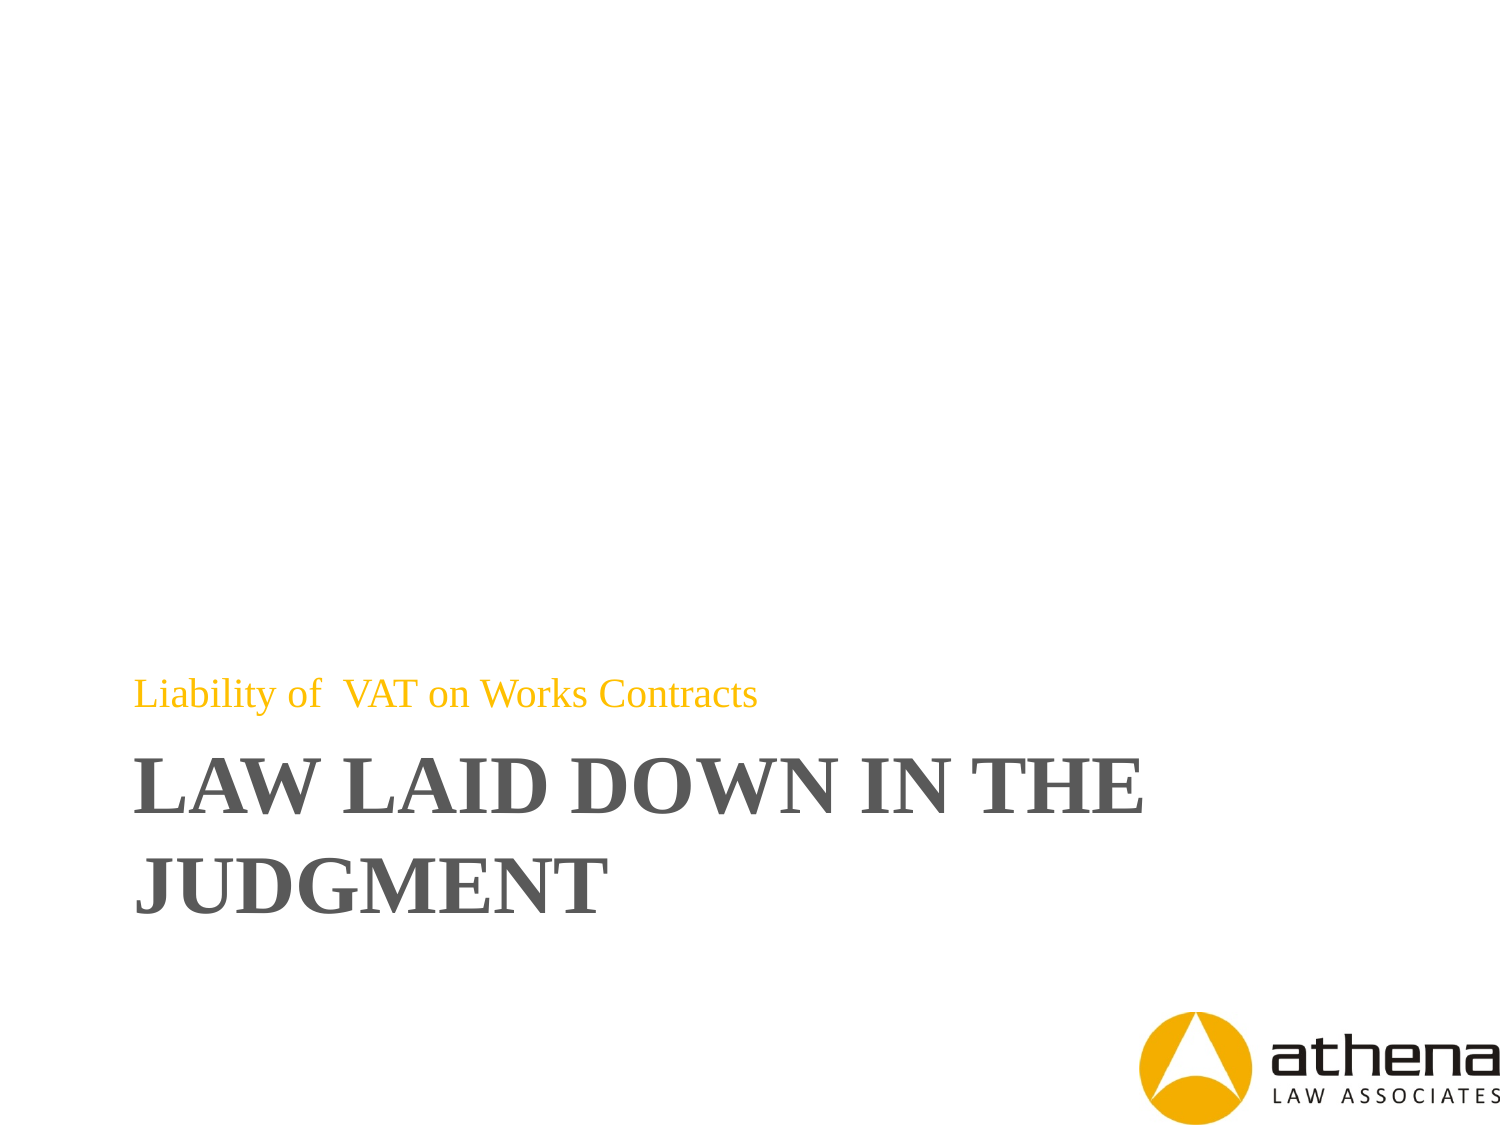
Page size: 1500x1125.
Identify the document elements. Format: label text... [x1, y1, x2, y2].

list Liability of VAT on Works Contracts [118, 476, 1394, 723]
title LAW laid down in THE JUDGMENT [118, 723, 1394, 947]
picture [1139, 1012, 1500, 1125]
